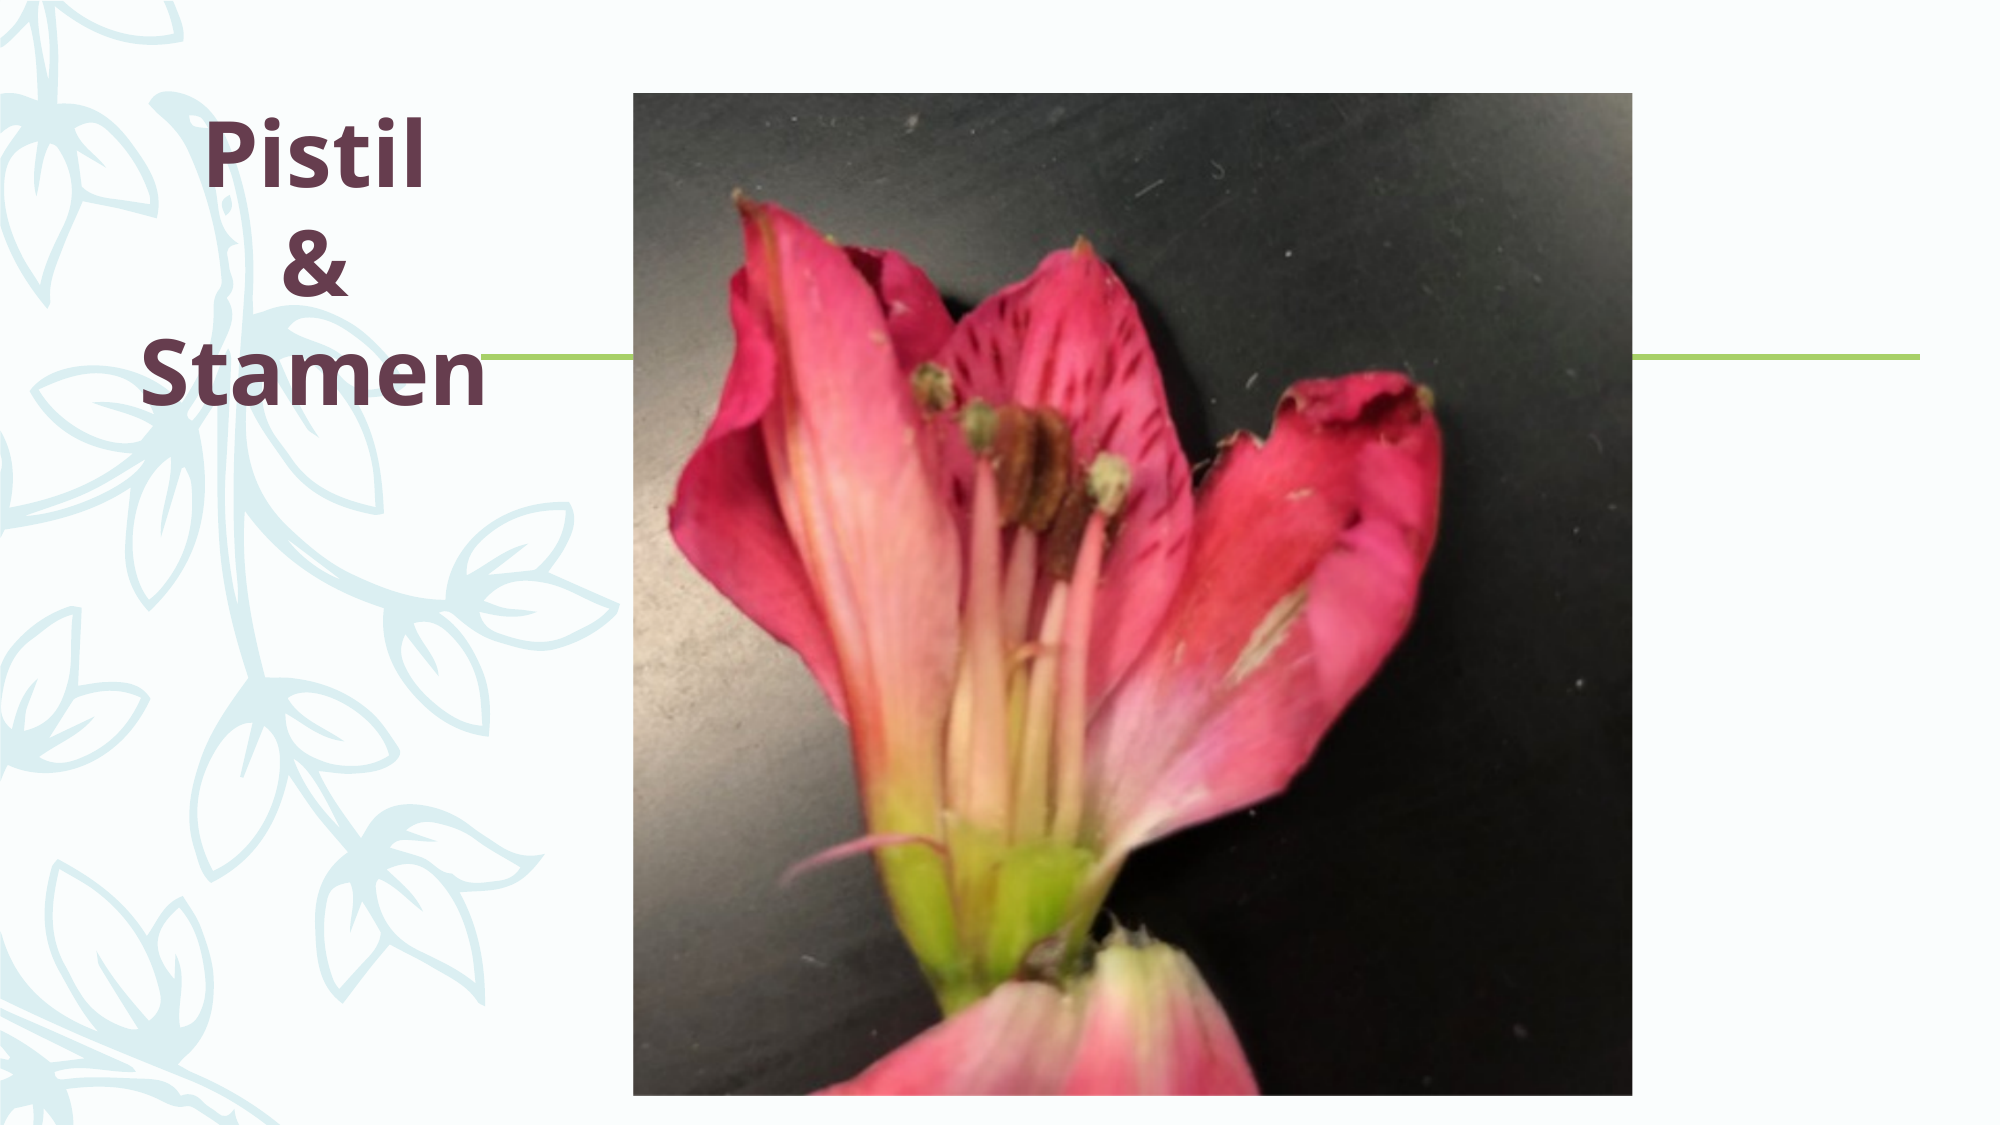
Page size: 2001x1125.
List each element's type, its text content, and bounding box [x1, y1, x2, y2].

title Pistil & Stamen [115, 93, 515, 838]
picture [630, 93, 1634, 1095]
